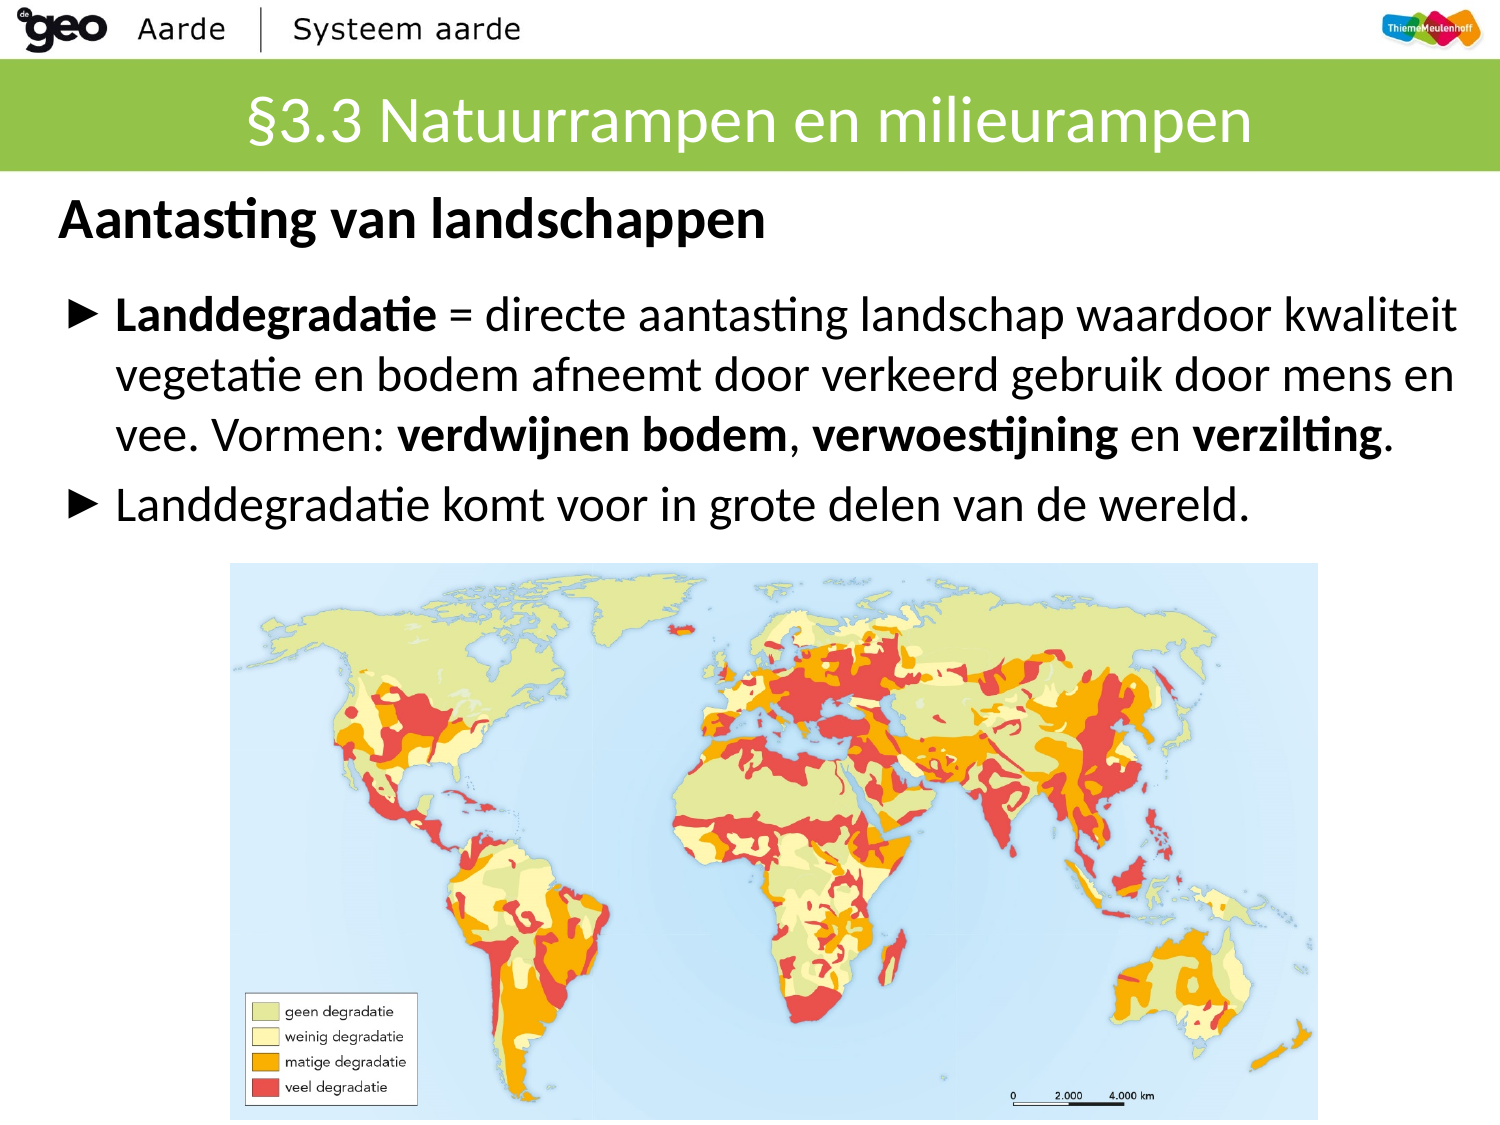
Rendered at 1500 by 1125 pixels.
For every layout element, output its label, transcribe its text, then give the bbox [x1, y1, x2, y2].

picture [229, 563, 1318, 1120]
picture [0, 0, 1500, 61]
title §3.3 Natuurrampen en milieurampen [0, 61, 1500, 172]
list Aantasting van landschappen Landdegradatie = directe aantasting landschap waardoor kwaliteit vegetatie en bodem afneemt door verkeerd gebruik door mens en vee. Vormen: verdwijnen bodem, verwoestijning en verzilting. Landdegradatie komt voor in grote delen van de wereld. [0, 172, 1500, 1125]
